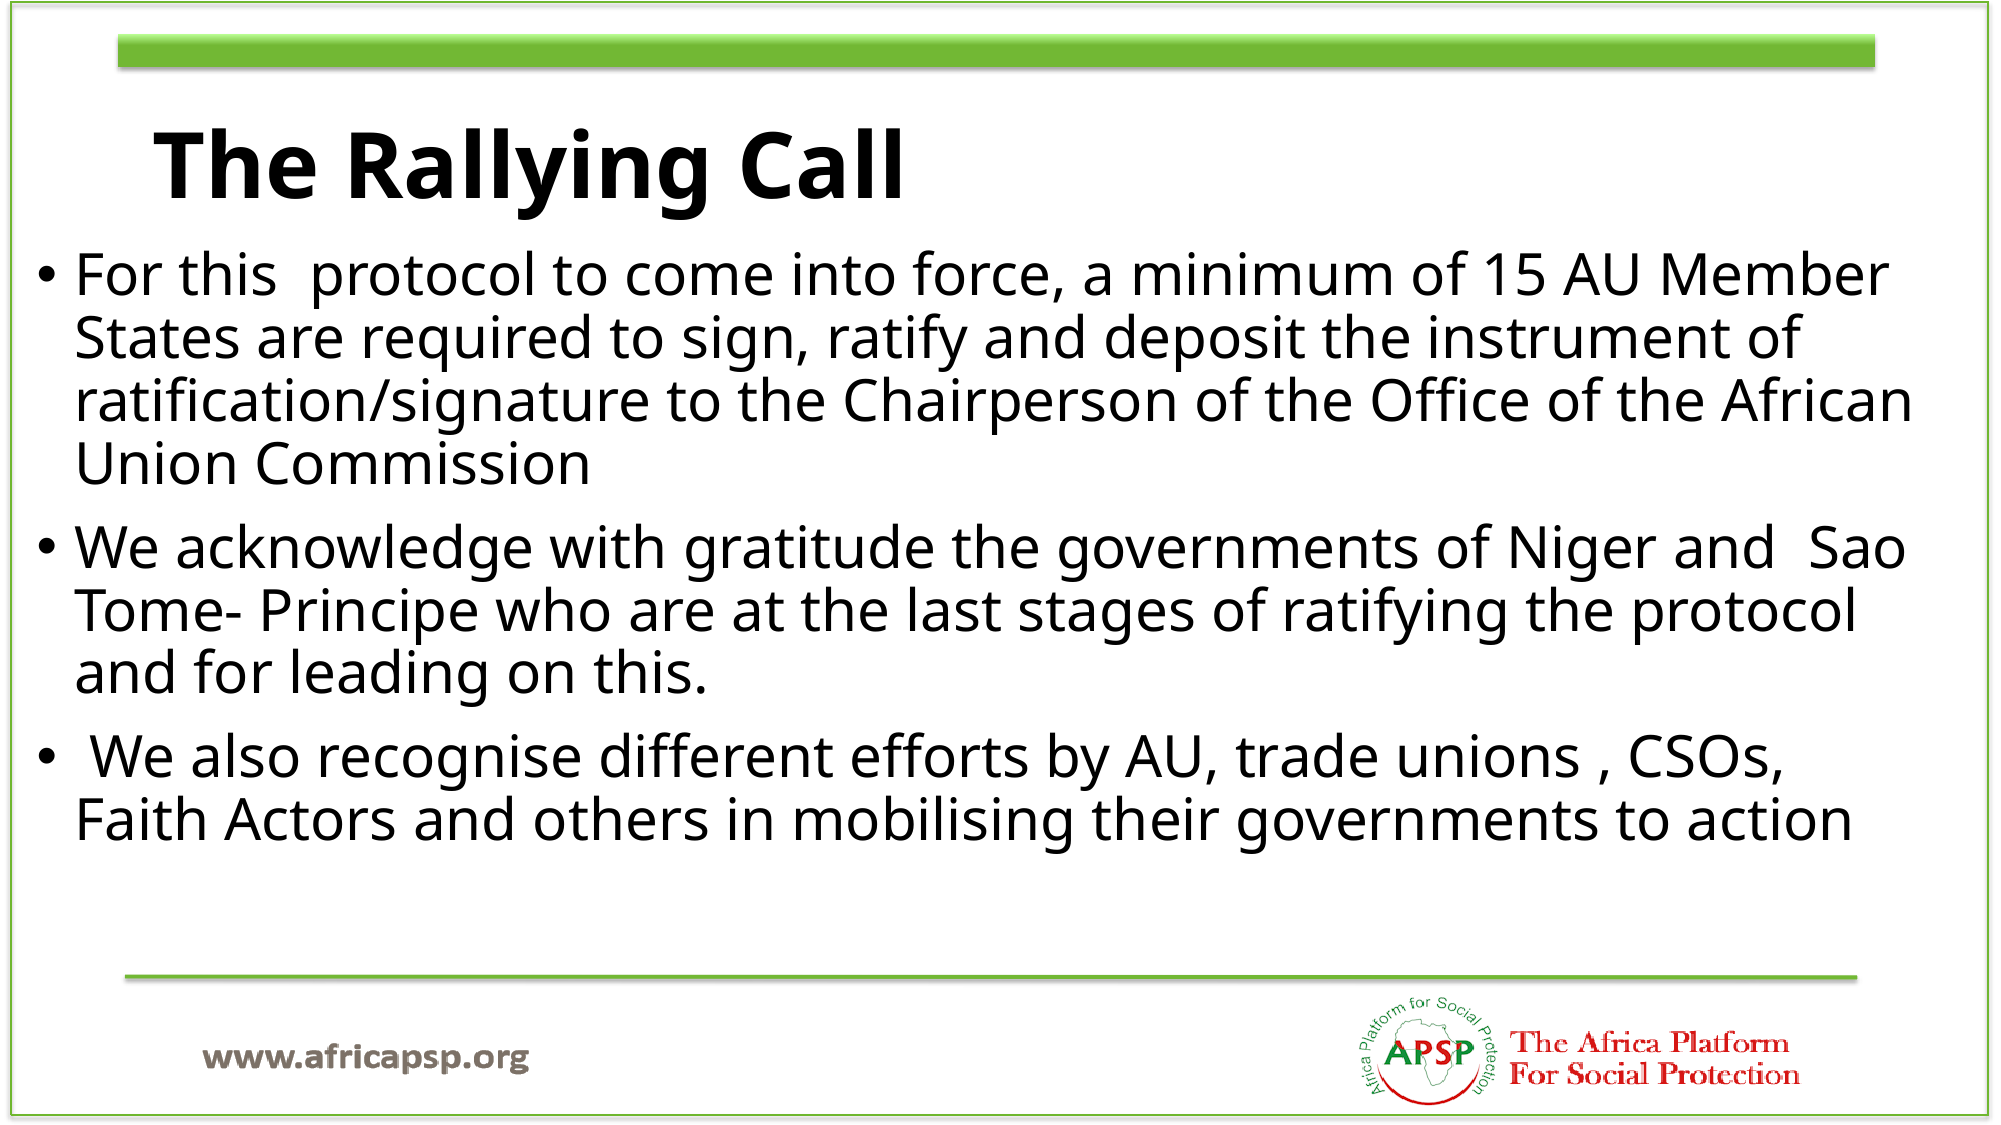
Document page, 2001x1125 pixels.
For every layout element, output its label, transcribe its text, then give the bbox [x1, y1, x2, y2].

list For this protocol to come into force, a minimum of 15 AU Member States are required to sign, ratify and deposit the instrument of ratification/signature to the Chairperson of the Office of the African Union Commission We acknowledge with gratitude the governments of Niger and Sao Tome- Principe who are at the last stages of ratifying the protocol and for leading on this. We also recognise different efforts by AU, trade unions , CSOs, Faith Actors and others in mobilising their governments to action [21, 238, 1950, 1014]
title The Rallying Call [137, 59, 1863, 238]
picture [0, 0, 2001, 1125]
